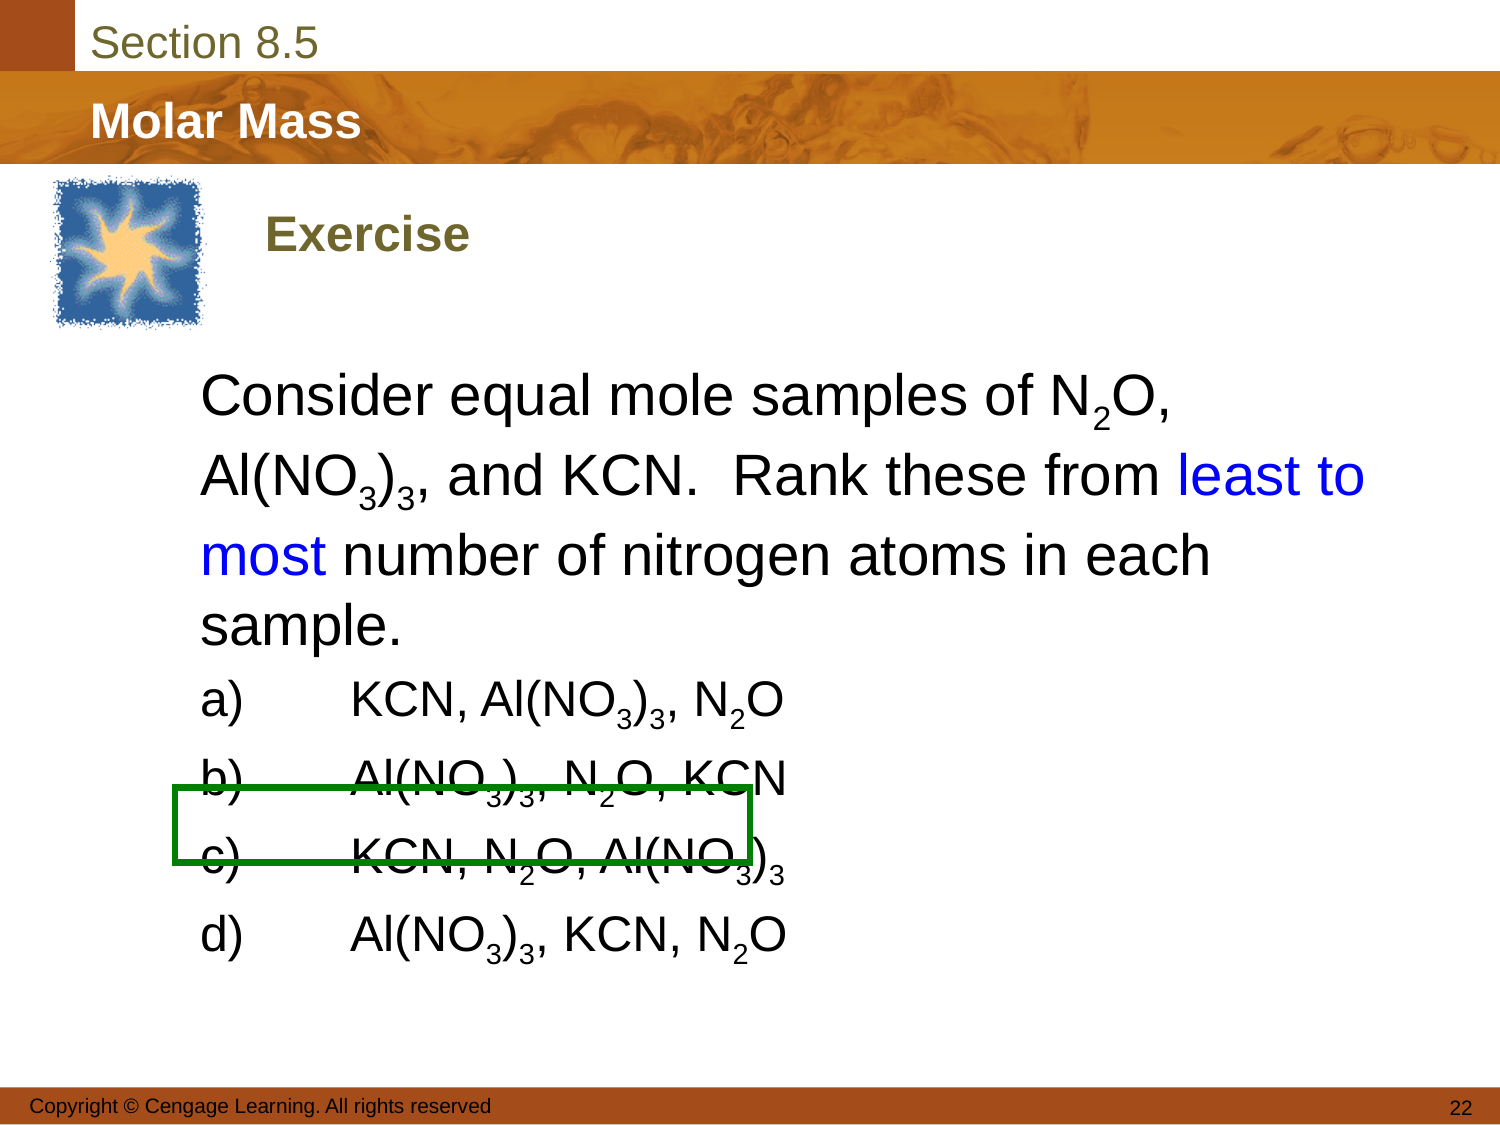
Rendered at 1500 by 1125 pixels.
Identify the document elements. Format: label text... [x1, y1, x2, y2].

picture [49, 174, 207, 332]
slide_number 22 [1087, 1087, 1488, 1125]
footer Copyright © Cengage Learning. All rights reserved [14, 1085, 977, 1124]
text_box [174, 787, 750, 863]
list Consider equal mole samples of N2O, Al(NO3)3, and KCN. Rank these from least to most number of nitrogen atoms in each sample. a) KCN, Al(NO3)3, N2O b) Al(NO3)3, N2O, KCN c) KCN, N2O, Al(NO3)3 d) Al(NO3)3, KCN, N2O [62, 350, 1400, 939]
title Exercise [249, 187, 1438, 275]
picture [0, 71, 1500, 164]
